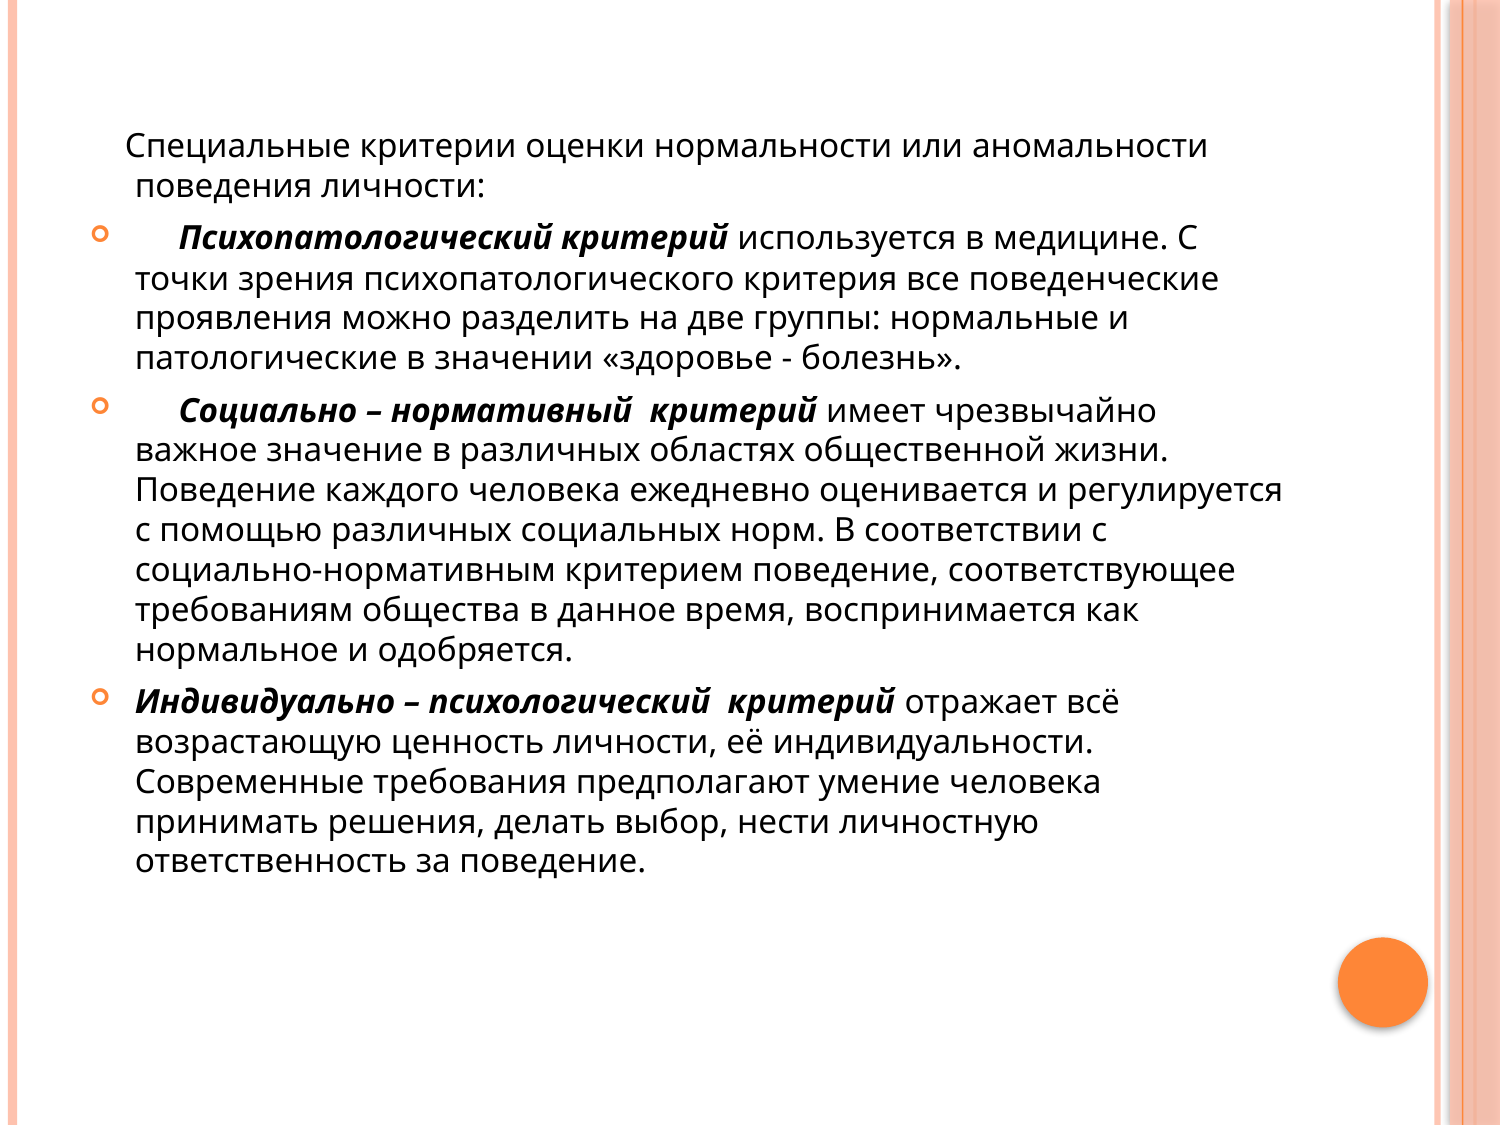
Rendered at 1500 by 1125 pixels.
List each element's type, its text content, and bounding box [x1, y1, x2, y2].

list Специальные критерии оценки нормальности или аномальности поведения личности: Психопатологический критерий используется в медицине. С точки зрения психопатологического критерия все поведенческие проявления можно разделить на две группы: нормальные и патологические в значении «здоровье - болезнь». Социально – нормативный критерий имеет чрезвычайно важное значение в различных областях общественной жизни. Поведение каждого человека ежедневно оценивается и регулируется с помощью различных социальных норм. В соответствии с социально-нормативным критерием поведение, соответствующее требованиям общества в данное время, воспринимается как нормальное и одобряется. Индивидуально – психологический критерий отражает всё возрастающую ценность личности, её индивидуальности. Современные требования предполагают умение человека принимать решения, делать выбор, нести личностную ответственность за поведение. [75, 117, 1300, 1062]
